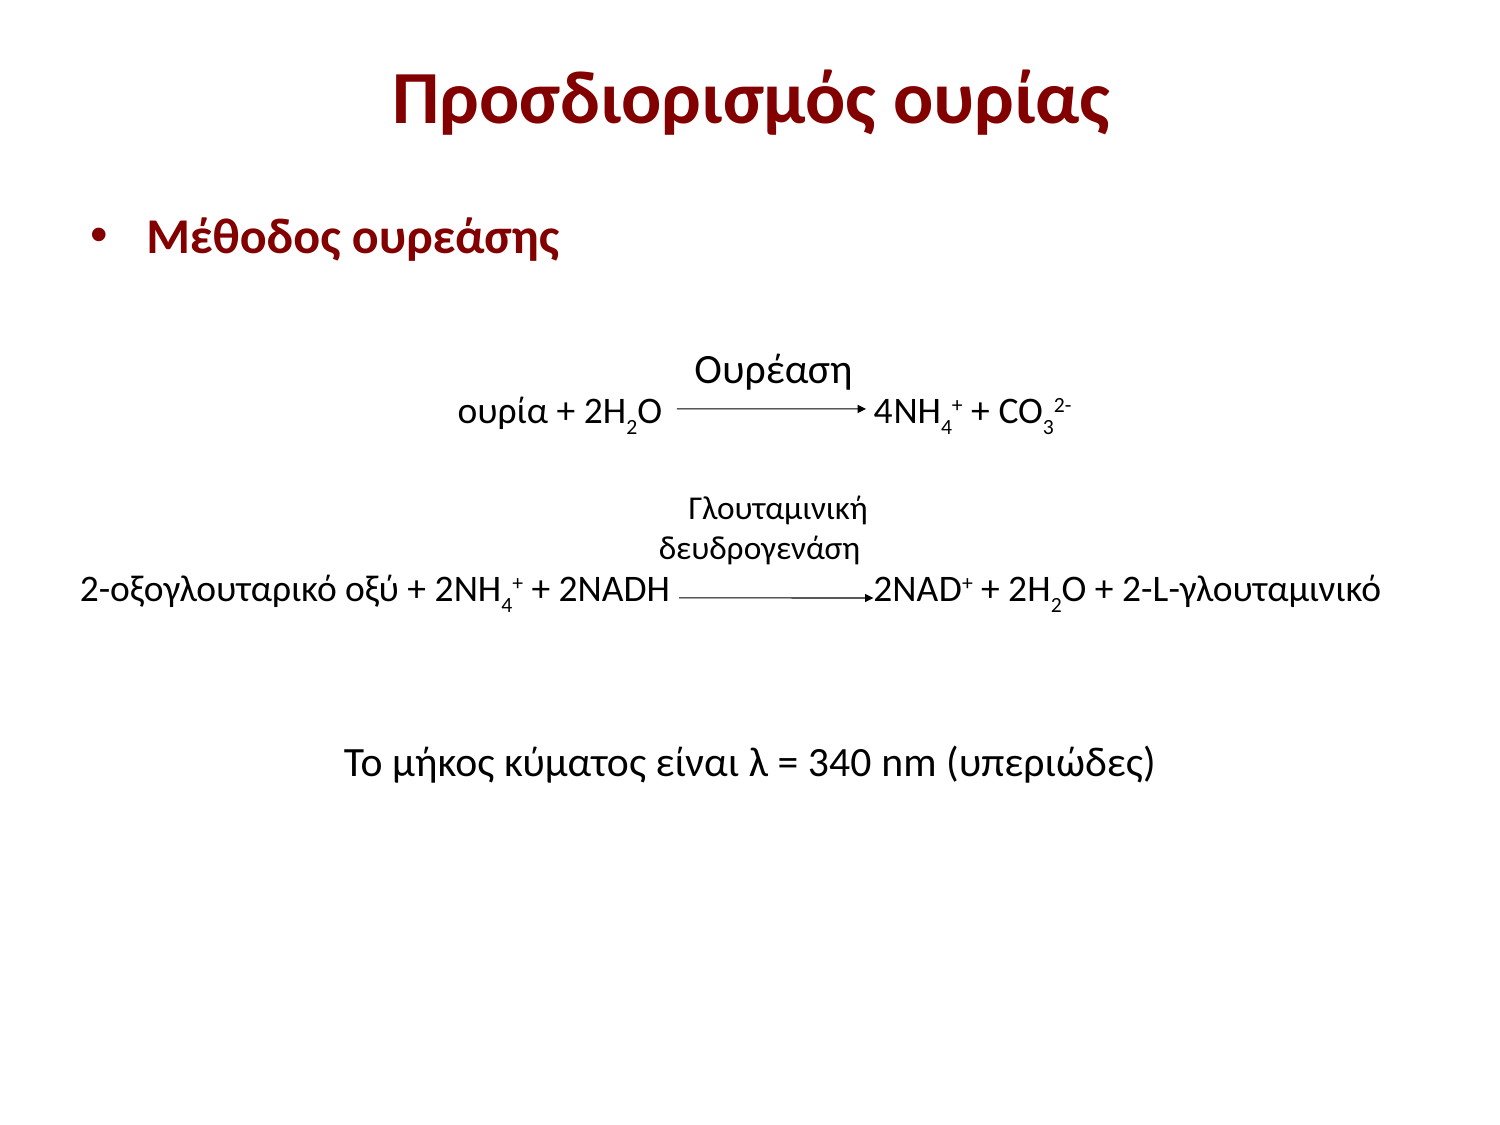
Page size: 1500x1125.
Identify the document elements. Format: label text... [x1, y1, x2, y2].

list Μέθοδος ουρεάσης [75, 196, 1425, 291]
text_box Γλουταμινική δευδρογενάση [642, 478, 915, 614]
title Προσδιορισμός ουρίας [76, 19, 1427, 169]
text_box 2-οξογλουταρικό οξύ + 2NH4+ + 2NADH 2ΝΑD+ + 2Η2Ο + 2-L-γλουταμινικό [64, 556, 1424, 625]
text_box [676, 404, 866, 414]
text_box Το μήκος κύματος είναι λ = 340 nm (υπεριώδες) [171, 727, 1329, 793]
text_box ουρία + 2Η2Ο 4NH4+ + CO32- [442, 333, 1447, 527]
text_box Ουρέαση [608, 334, 939, 400]
